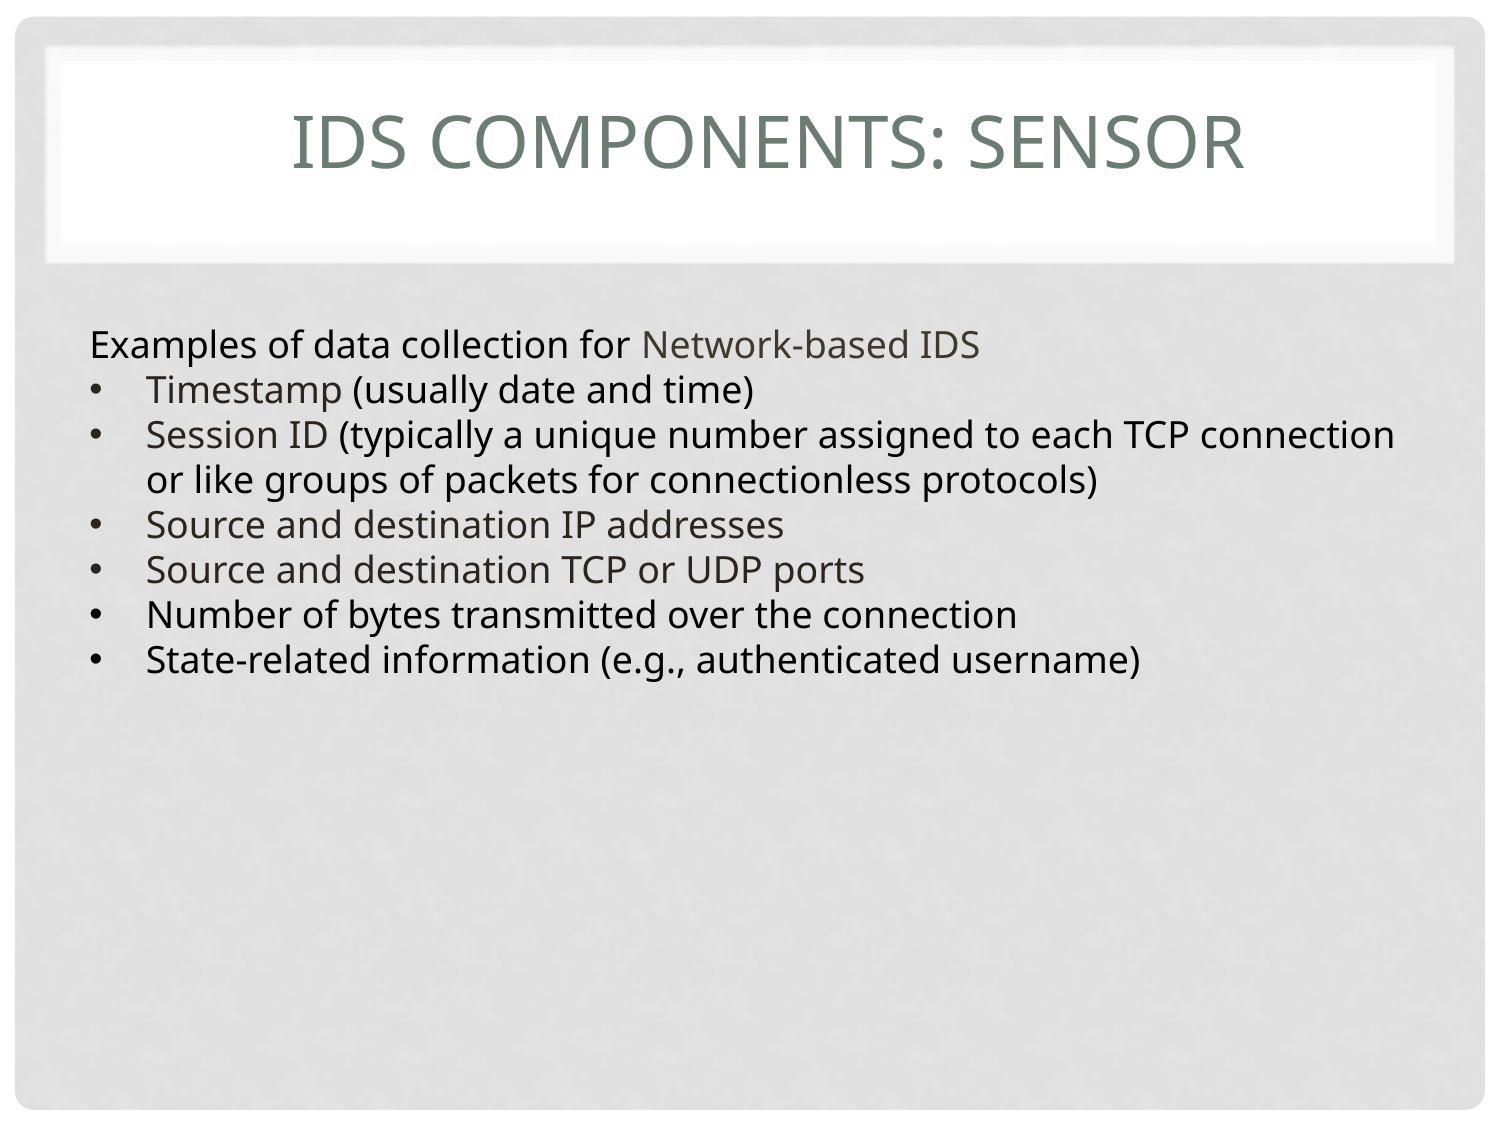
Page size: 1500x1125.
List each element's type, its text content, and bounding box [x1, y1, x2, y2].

text_box Examples of data collection for Network-based IDS Timestamp (usually date and time) Session ID (typically a unique number assigned to each TCP connection or like groups of packets for connectionless protocols) Source and destination IP addresses Source and destination TCP or UDP ports Number of bytes transmitted over the connection State-related information (e.g., authenticated username) [74, 313, 1438, 734]
title IDS Components: Sensor [75, 45, 1463, 233]
